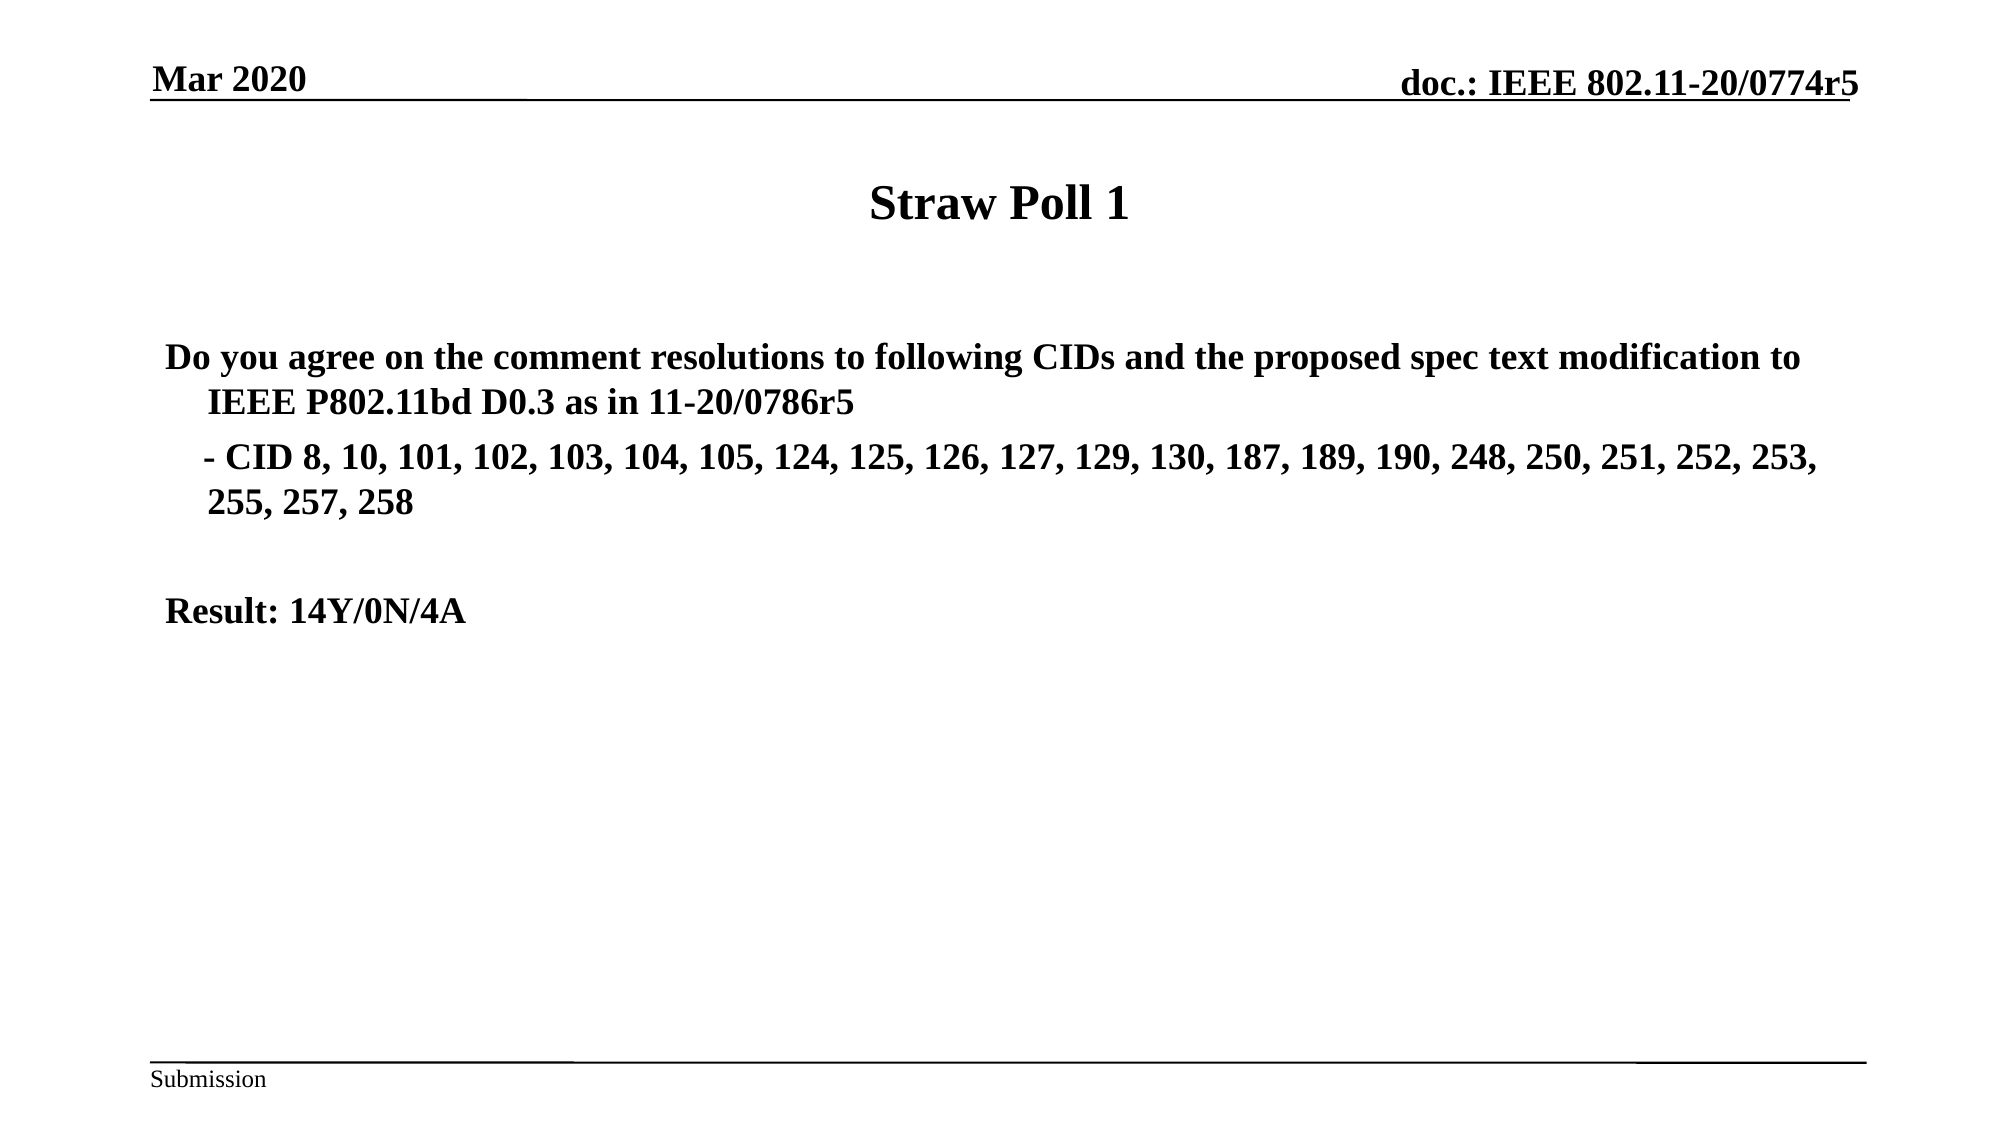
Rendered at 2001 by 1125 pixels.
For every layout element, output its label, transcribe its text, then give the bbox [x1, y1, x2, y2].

title Straw Poll 1 [149, 112, 1850, 288]
list Do you agree on the comment resolutions to following CIDs and the proposed spec text modification to IEEE P802.11bd D0.3 as in 11-20/0786r5 - CID 8, 10, 101, 102, 103, 104, 105, 124, 125, 126, 127, 129, 130, 187, 189, 190, 248, 250, 251, 252, 253, 255, 257, 258 Result: 14Y/0N/4A [149, 324, 1850, 1000]
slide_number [152, 54, 563, 100]
